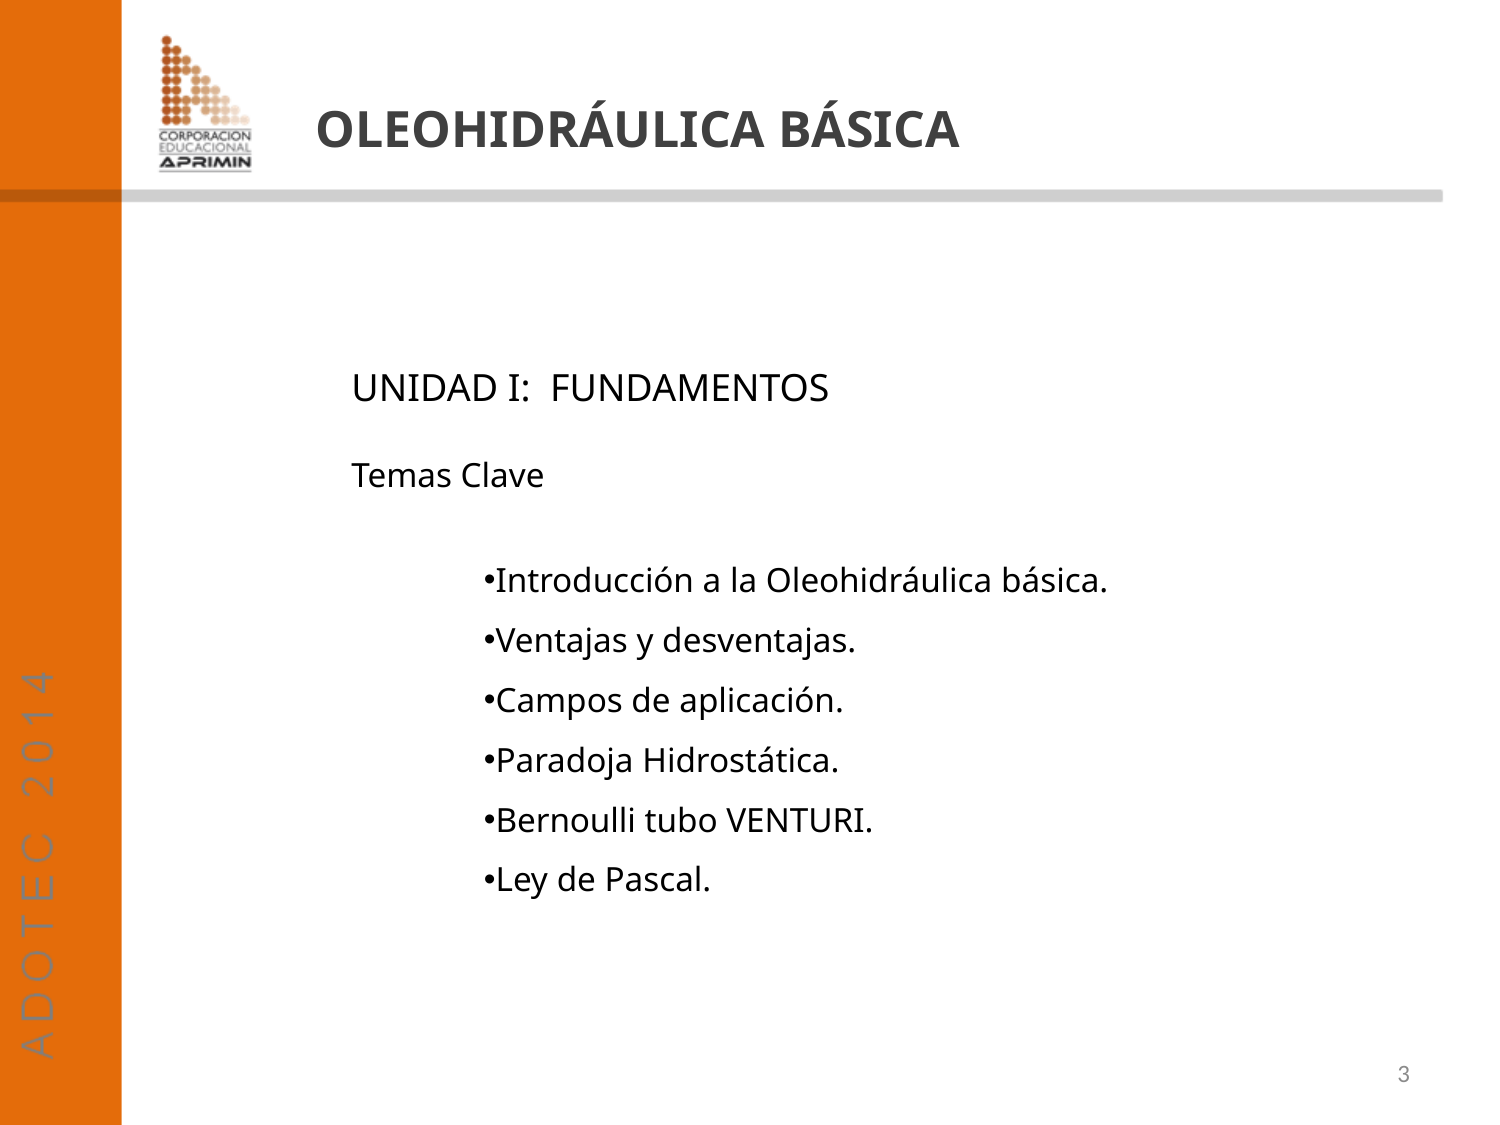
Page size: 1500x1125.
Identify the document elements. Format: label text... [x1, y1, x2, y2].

text_box [25, 0, 390, 177]
text_box UNIDAD I: FUNDAMENTOS Temas Clave Introducción a la Oleohidráulica básica. Ventajas y desventajas. Campos de aplicación. Paradoja Hidrostática. Bernoulli tubo VENTURI. Ley de Pascal. [336, 356, 1258, 951]
picture [0, 0, 1500, 1125]
text_box OLEOHIDRÁULICA BÁSICA [301, 89, 1211, 165]
slide_number 3 [1074, 1042, 1425, 1103]
